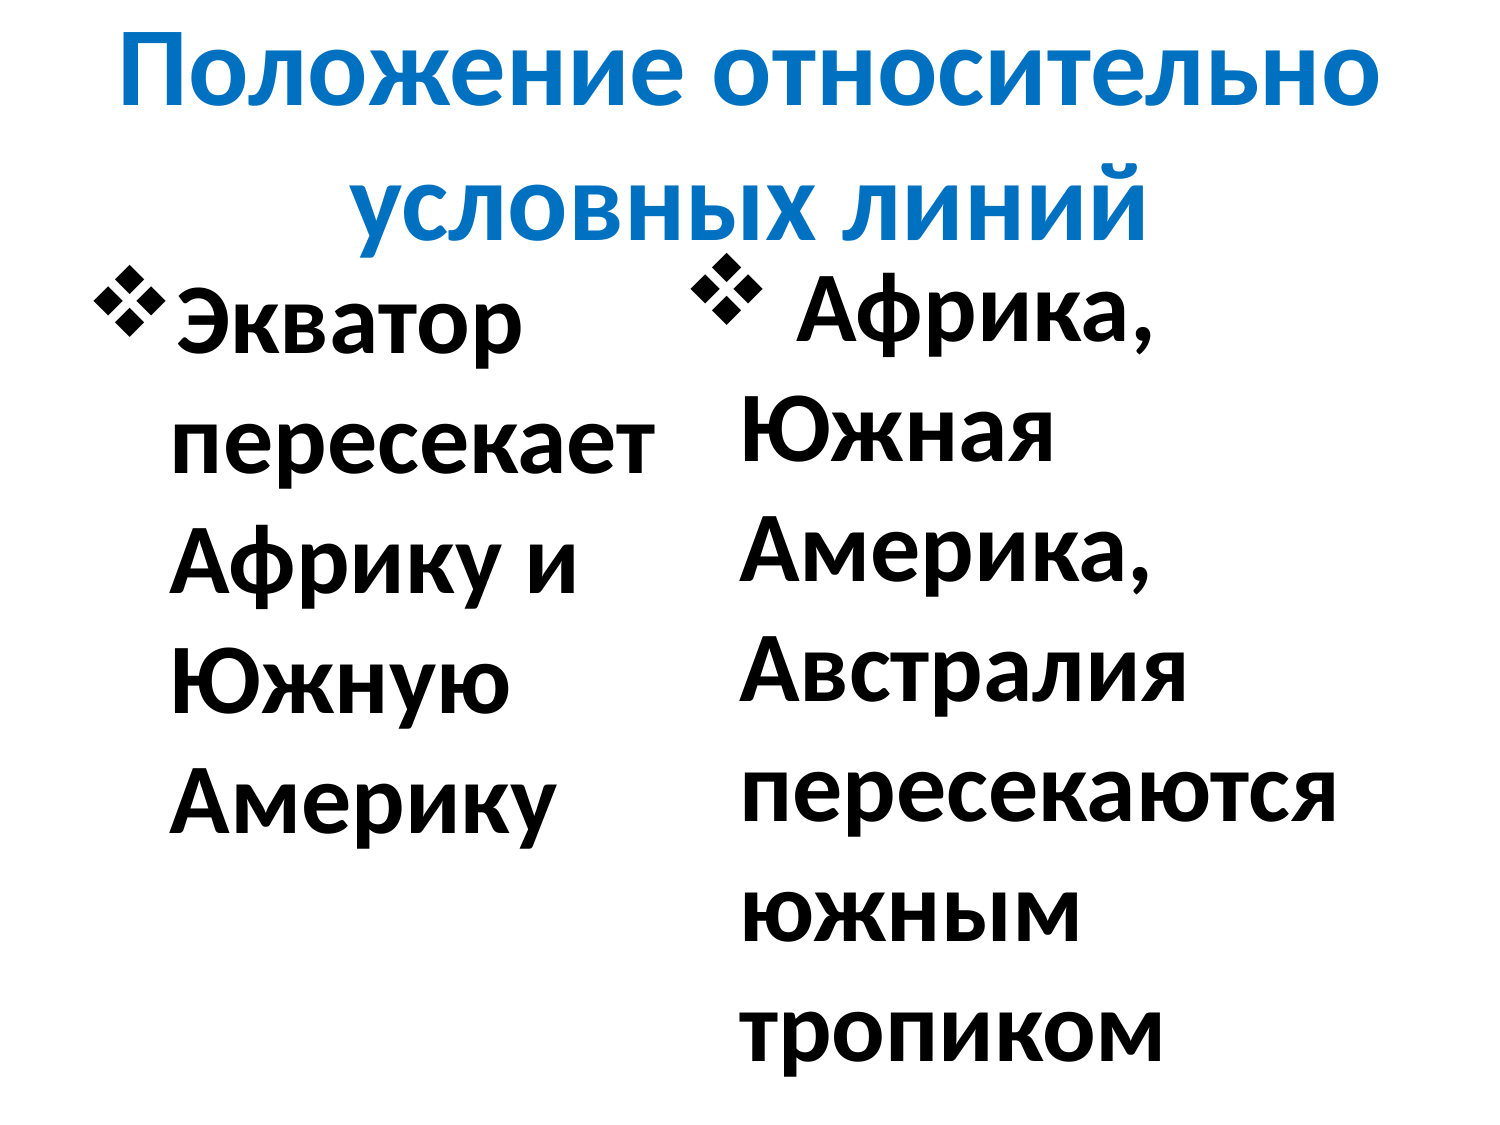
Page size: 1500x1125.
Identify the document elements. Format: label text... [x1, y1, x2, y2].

title Положение относительно условных линий [75, 45, 1425, 211]
list Экватор пересекает Африку и Южную Америку [70, 246, 667, 1005]
list Африка, Южная Америка, Австралия пересекаются южным тропиком [667, 234, 1465, 1090]
